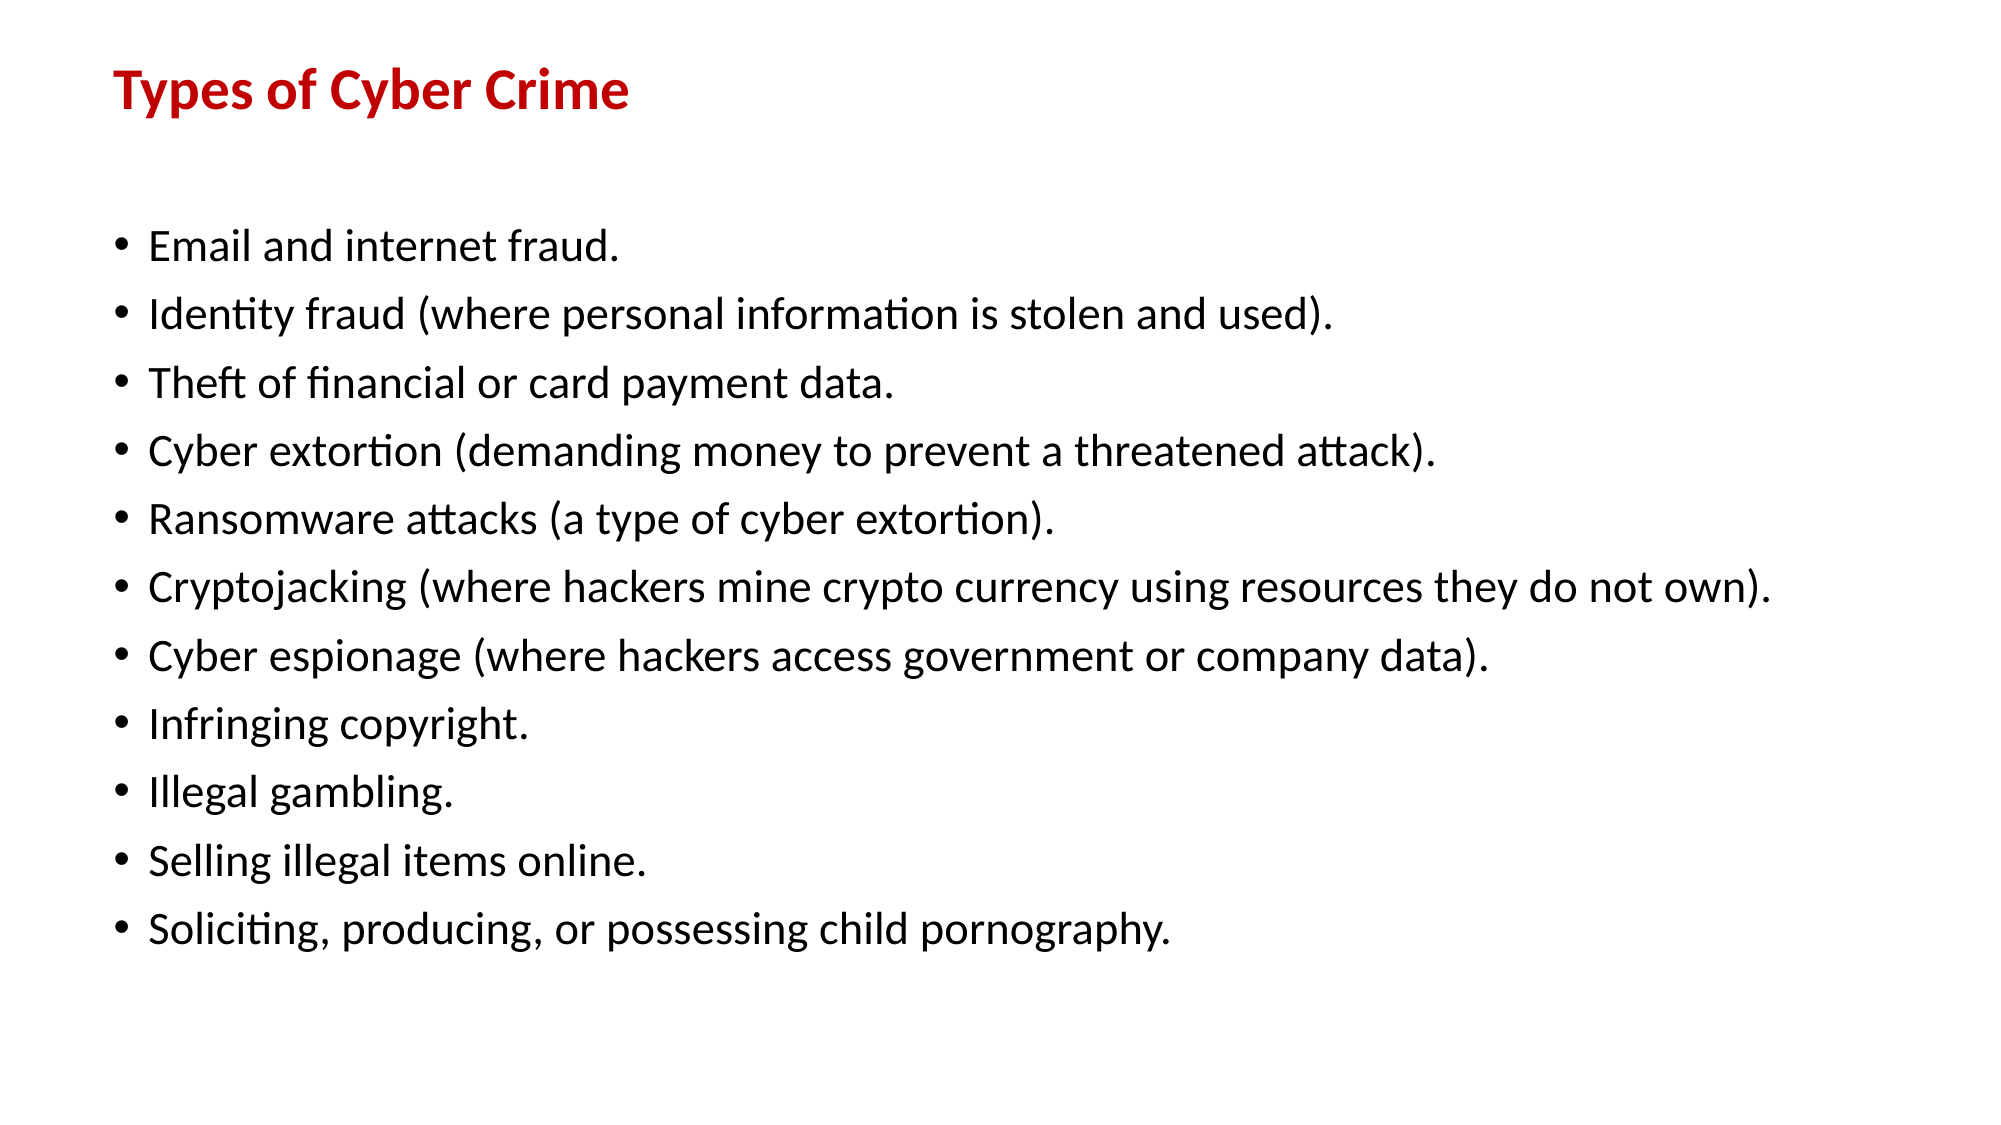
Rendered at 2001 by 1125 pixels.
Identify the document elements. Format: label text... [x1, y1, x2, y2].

list Types of Cyber Crime Email and internet fraud. Identity fraud (where personal information is stolen and used). Theft of financial or card payment data. Cyber extortion (demanding money to prevent a threatened attack). Ransomware attacks (a type of cyber extortion). Cryptojacking (where hackers mine crypto currency using resources they do not own). Cyber espionage (where hackers access government or company data). Infringing copyright. Illegal gambling. Selling illegal items online. Soliciting, producing, or possessing child pornography. [98, 50, 1824, 1008]
